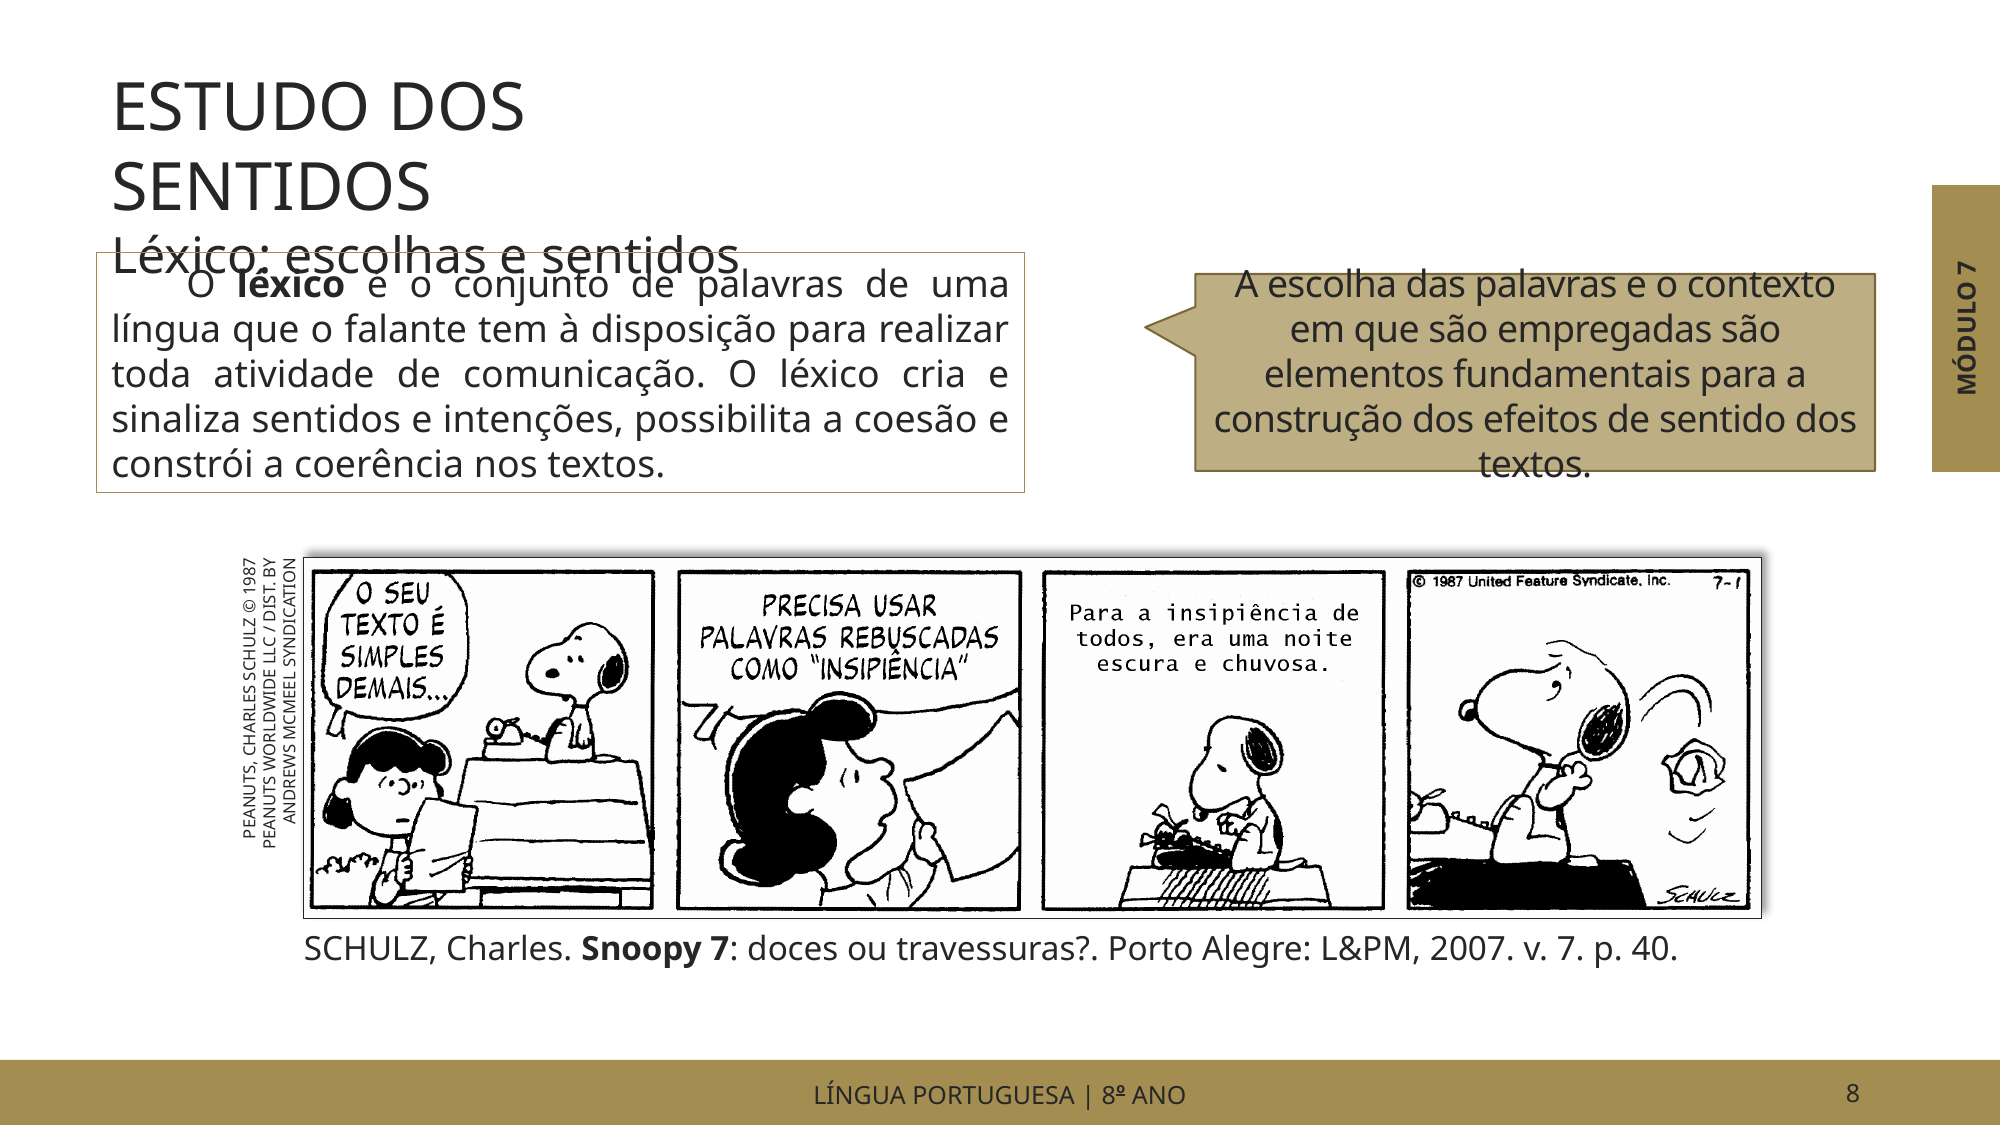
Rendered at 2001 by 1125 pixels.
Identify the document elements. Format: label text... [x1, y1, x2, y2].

text_box SCHULZ, Charles. Snoopy 7: doces ou travessuras?. Porto Alegre: L&PM, 2007. v. 7. p. 40. [303, 921, 1762, 974]
text_box LÍNGUA PORTUGUESA | 8o ANO [662, 1065, 1338, 1123]
text_box PEANUTS, CHARLES SCHULZ © 1987 PEANUTS WORLDWIDE LLC / DIST. BY ANDREWS MCMEEL SYNDICATION [238, 557, 299, 897]
picture [303, 557, 1762, 919]
text_box [0, 1059, 2000, 1125]
text_box ESTUDO DOS SENTIDOS Léxico: escolhas e sentidos [96, 56, 784, 252]
text_box 8 [1412, 1065, 1875, 1123]
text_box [1932, 185, 2000, 472]
text_box O léxico é o conjunto de palavras de uma língua que o falante tem à disposição para realizar toda atividade de comunicação. O léxico cria e sinaliza sentidos e intenções, possibilita a coesão e constrói a coerência nos textos. [96, 252, 1025, 493]
text_box A escolha das palavras e o contexto em que são empregadas são elementos fundamentais para a construção dos efeitos de sentido dos textos. [1144, 272, 1877, 472]
